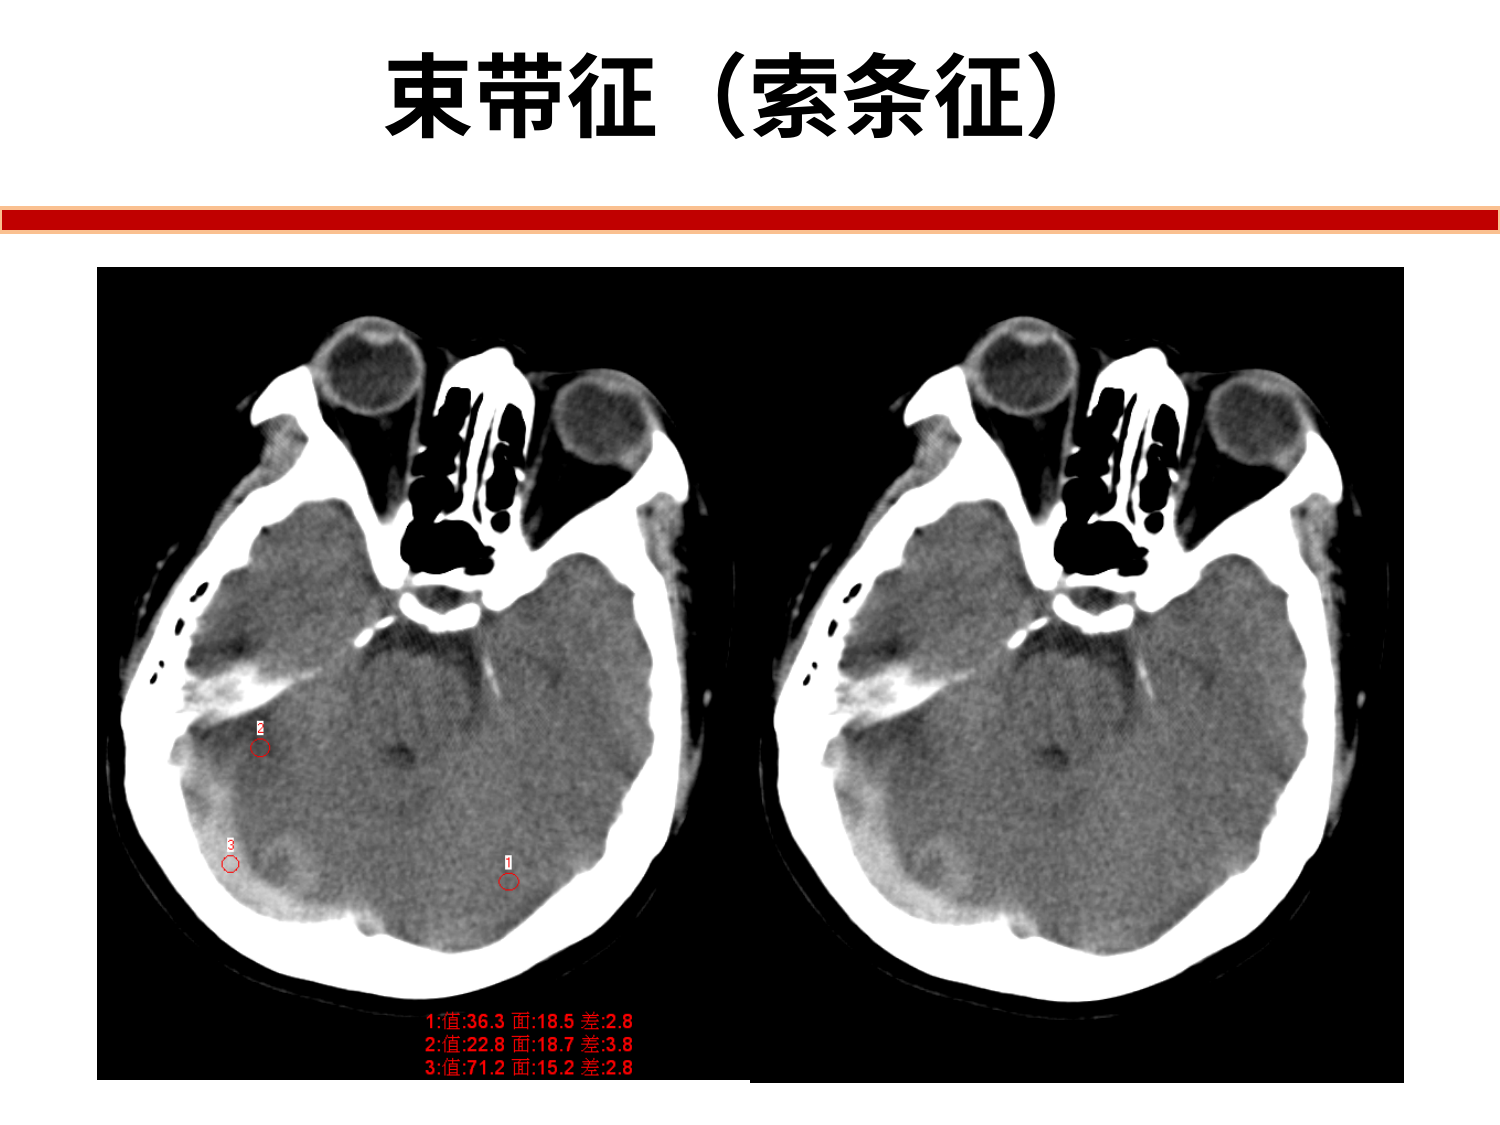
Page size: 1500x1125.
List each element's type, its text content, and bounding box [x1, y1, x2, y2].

title 束带征（索条征） [75, 0, 1425, 188]
picture [97, 266, 1405, 1083]
